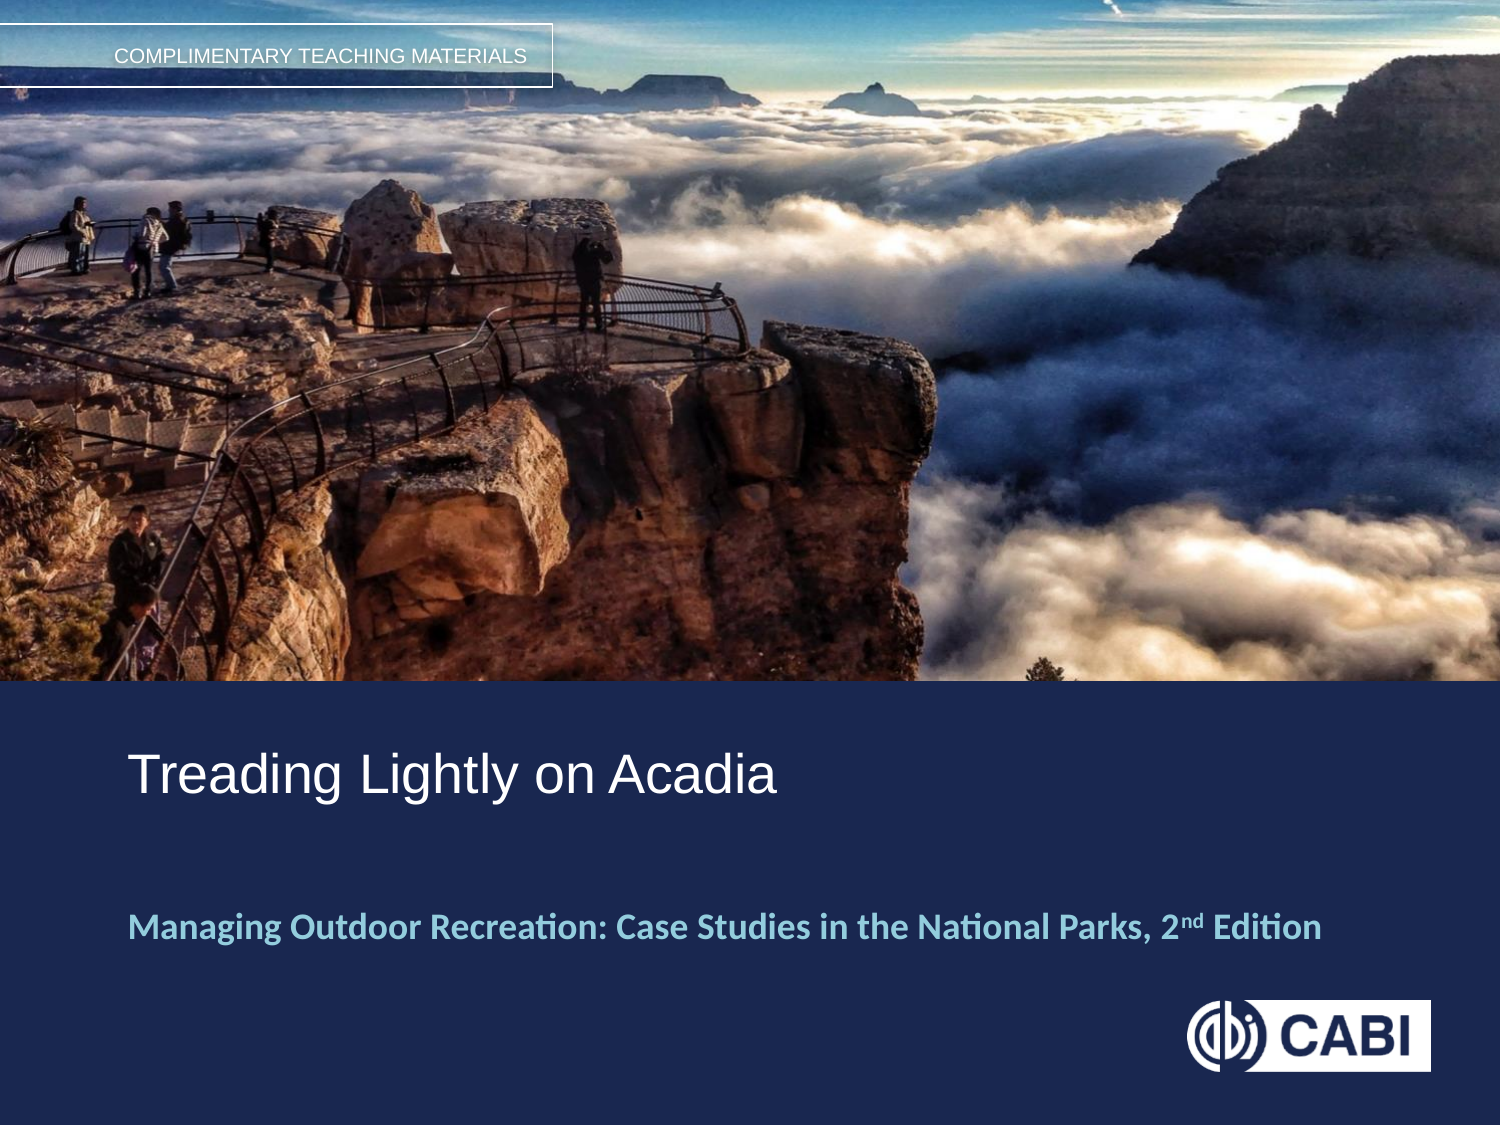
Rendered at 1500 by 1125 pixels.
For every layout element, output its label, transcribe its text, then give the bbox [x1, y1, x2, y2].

picture [0, 25, 552, 86]
picture [0, 0, 1500, 681]
subtitle Managing Outdoor Recreation: Case Studies in the National Parks, 2nd Edition [112, 894, 1383, 1036]
title Treading Lightly on Acadia [112, 730, 1388, 894]
picture [1187, 1000, 1431, 1072]
